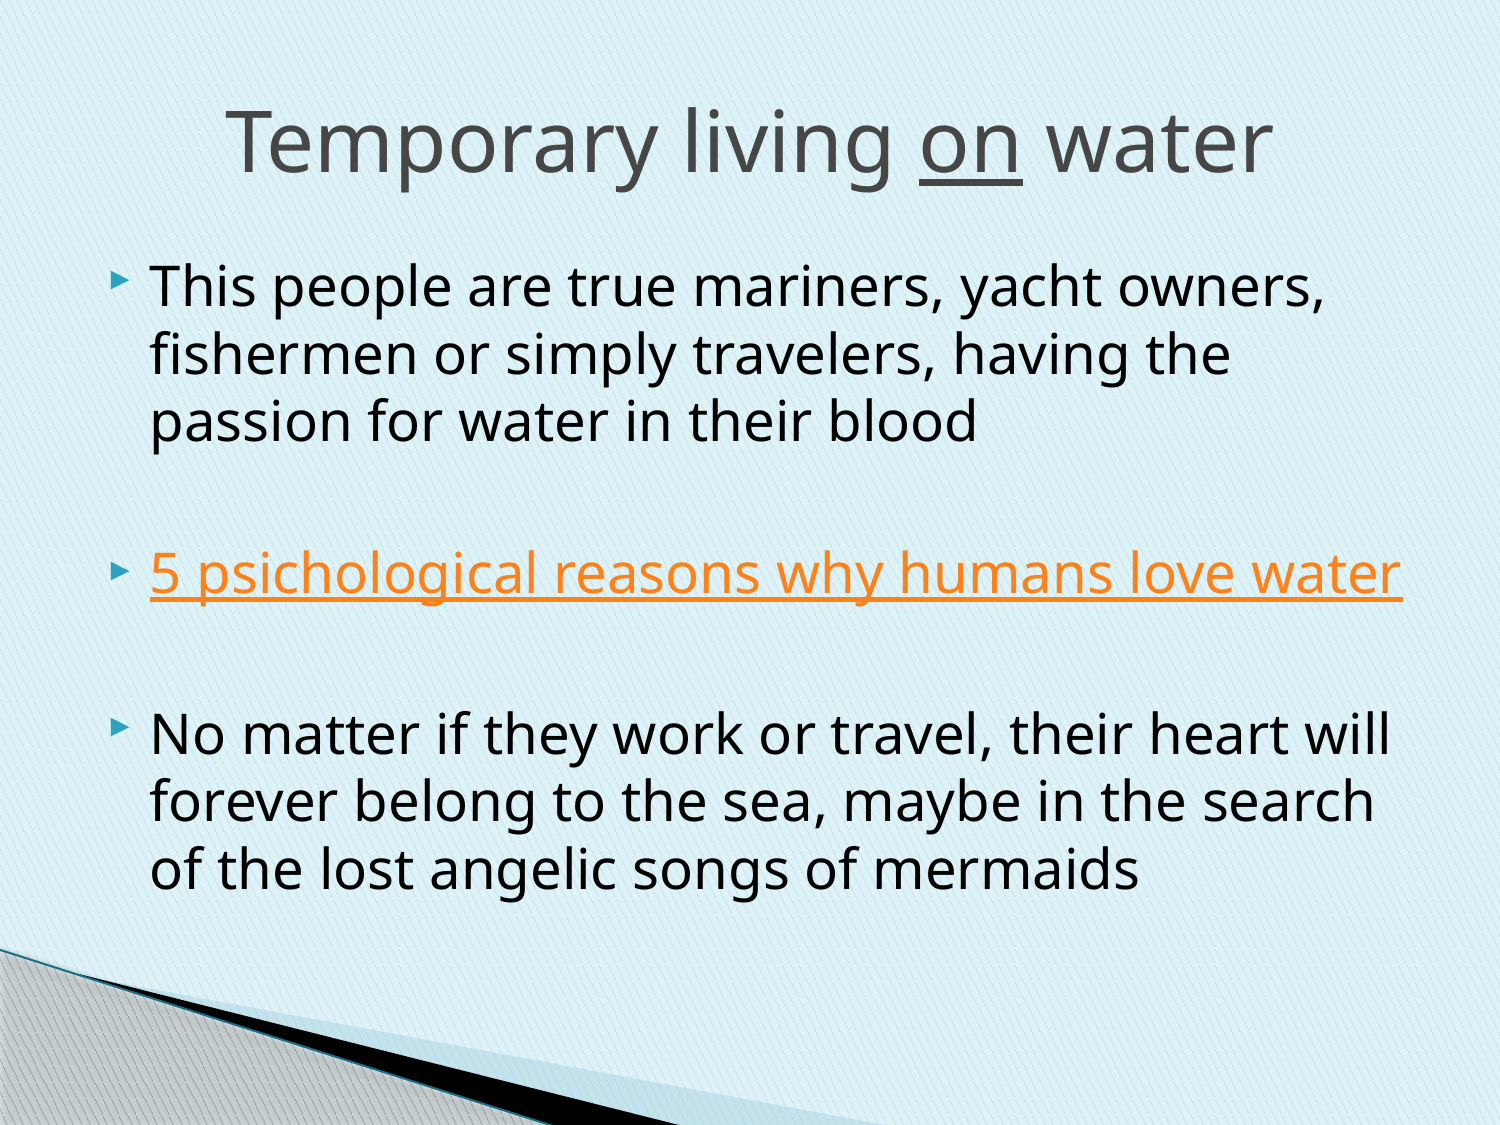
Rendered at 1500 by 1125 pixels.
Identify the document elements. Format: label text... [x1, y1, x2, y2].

list This people are true mariners, yacht owners, fishermen or simply travelers, having the passion for water in their blood 5 psichological reasons why humans love water No matter if they work or travel, their heart will forever belong to the sea, maybe in the search of the lost angelic songs of mermaids [75, 243, 1425, 986]
title Temporary living on water [75, 45, 1425, 233]
